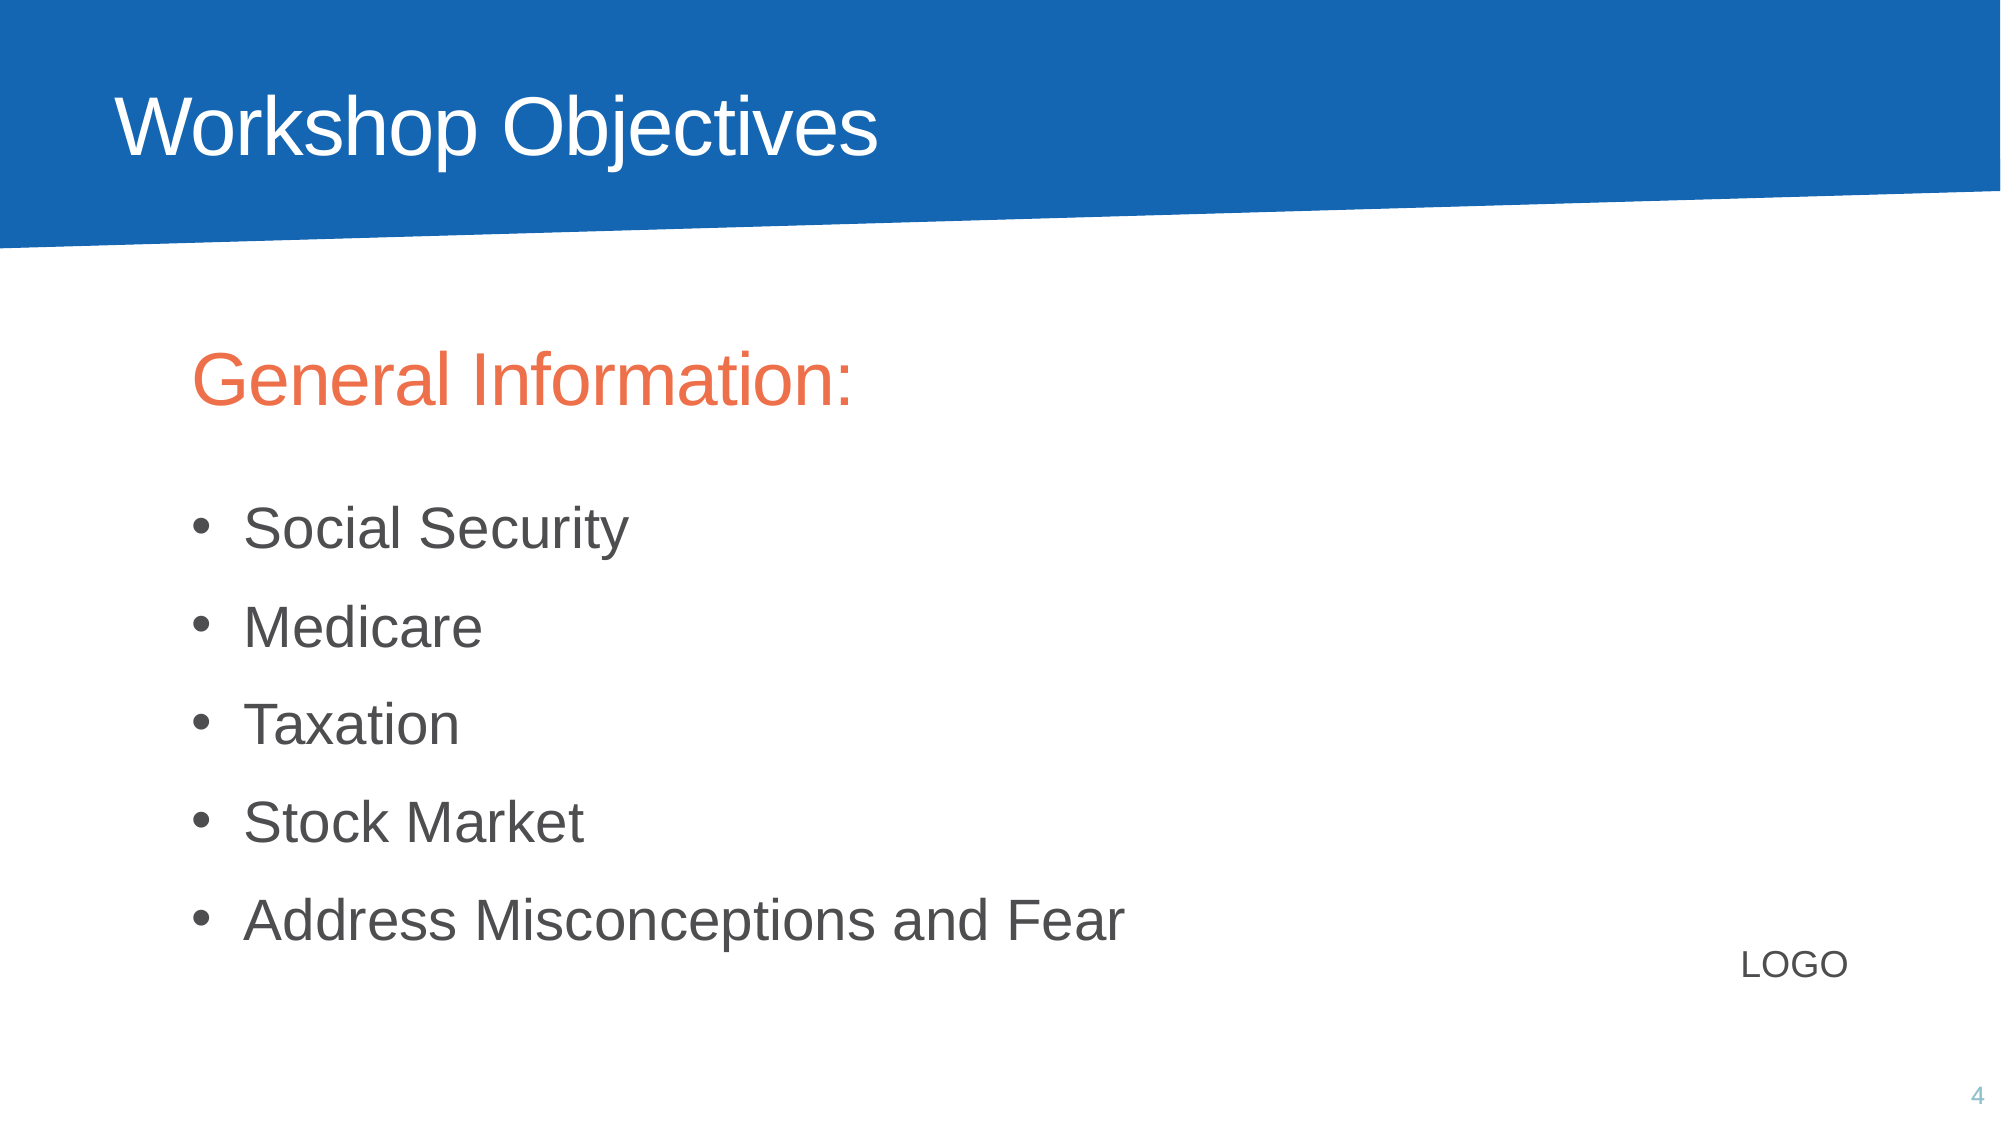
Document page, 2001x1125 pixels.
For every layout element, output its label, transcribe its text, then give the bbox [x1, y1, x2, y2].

text_box Social Security Medicare Taxation Stock Market Address Misconceptions and Fear [176, 480, 1827, 999]
text_box General Information: [176, 333, 1921, 436]
text_box LOGO [1725, 932, 1864, 992]
title Workshop Objectives [99, 76, 1894, 179]
